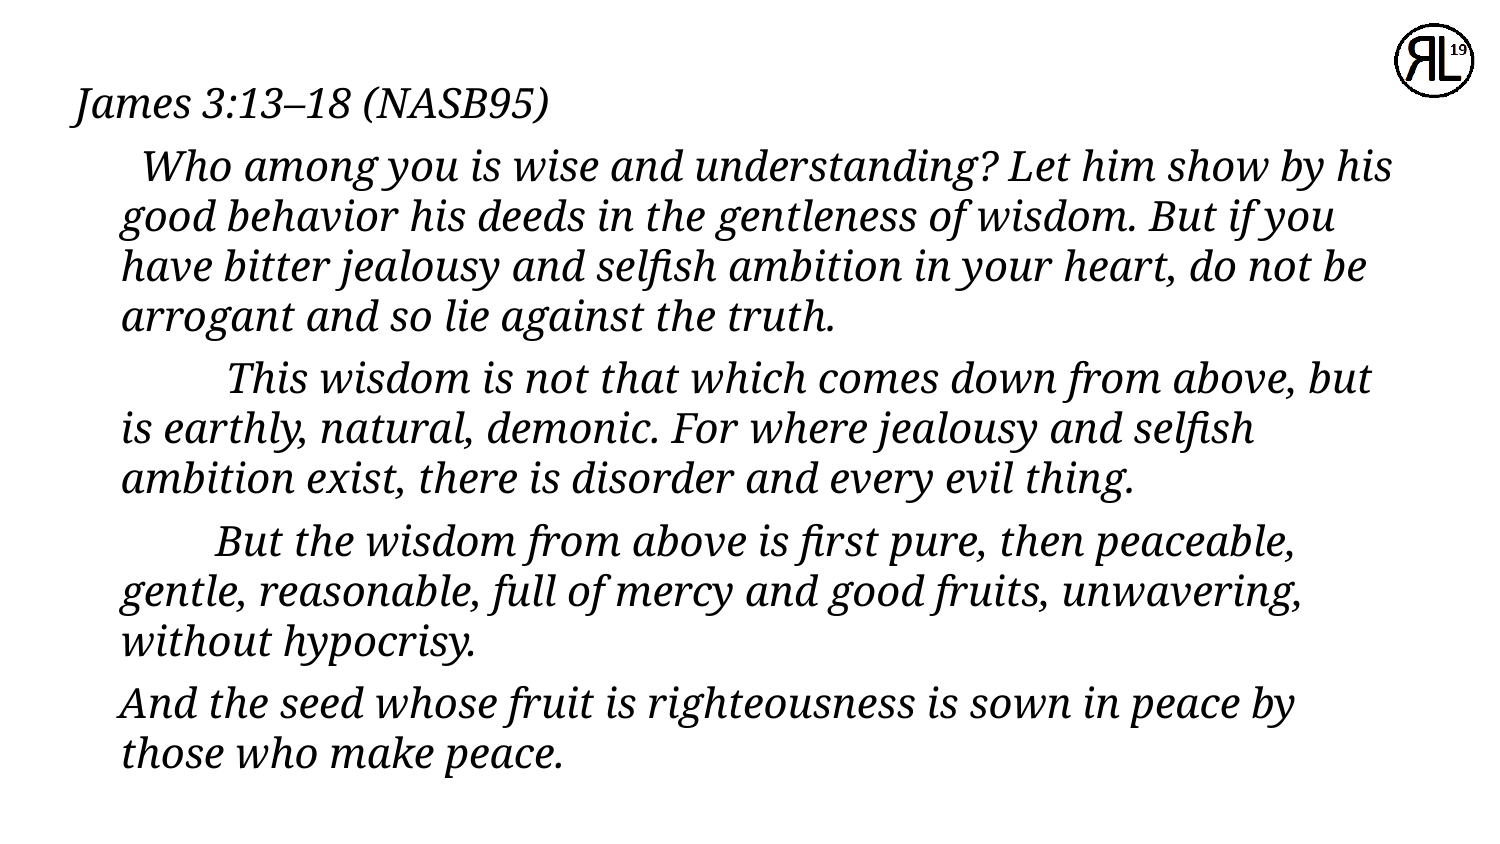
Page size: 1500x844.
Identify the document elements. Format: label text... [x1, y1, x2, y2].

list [1367, 9, 1494, 109]
list James 3:13–18 (NASB95) Who among you is wise and understanding? Let him show by his good behavior his deeds in the gentleness of wisdom. But if you have bitter jealousy and selfish ambition in your heart, do not be arrogant and so lie against the truth. This wisdom is not that which comes down from above, but is earthly, natural, demonic. For where jealousy and selfish ambition exist, there is disorder and every evil thing. But the wisdom from above is first pure, then peaceable, gentle, reasonable, full of mercy and good fruits, unwavering, without hypocrisy. And the seed whose fruit is righteousness is sown in peace by those who make peace. [60, 69, 1422, 743]
